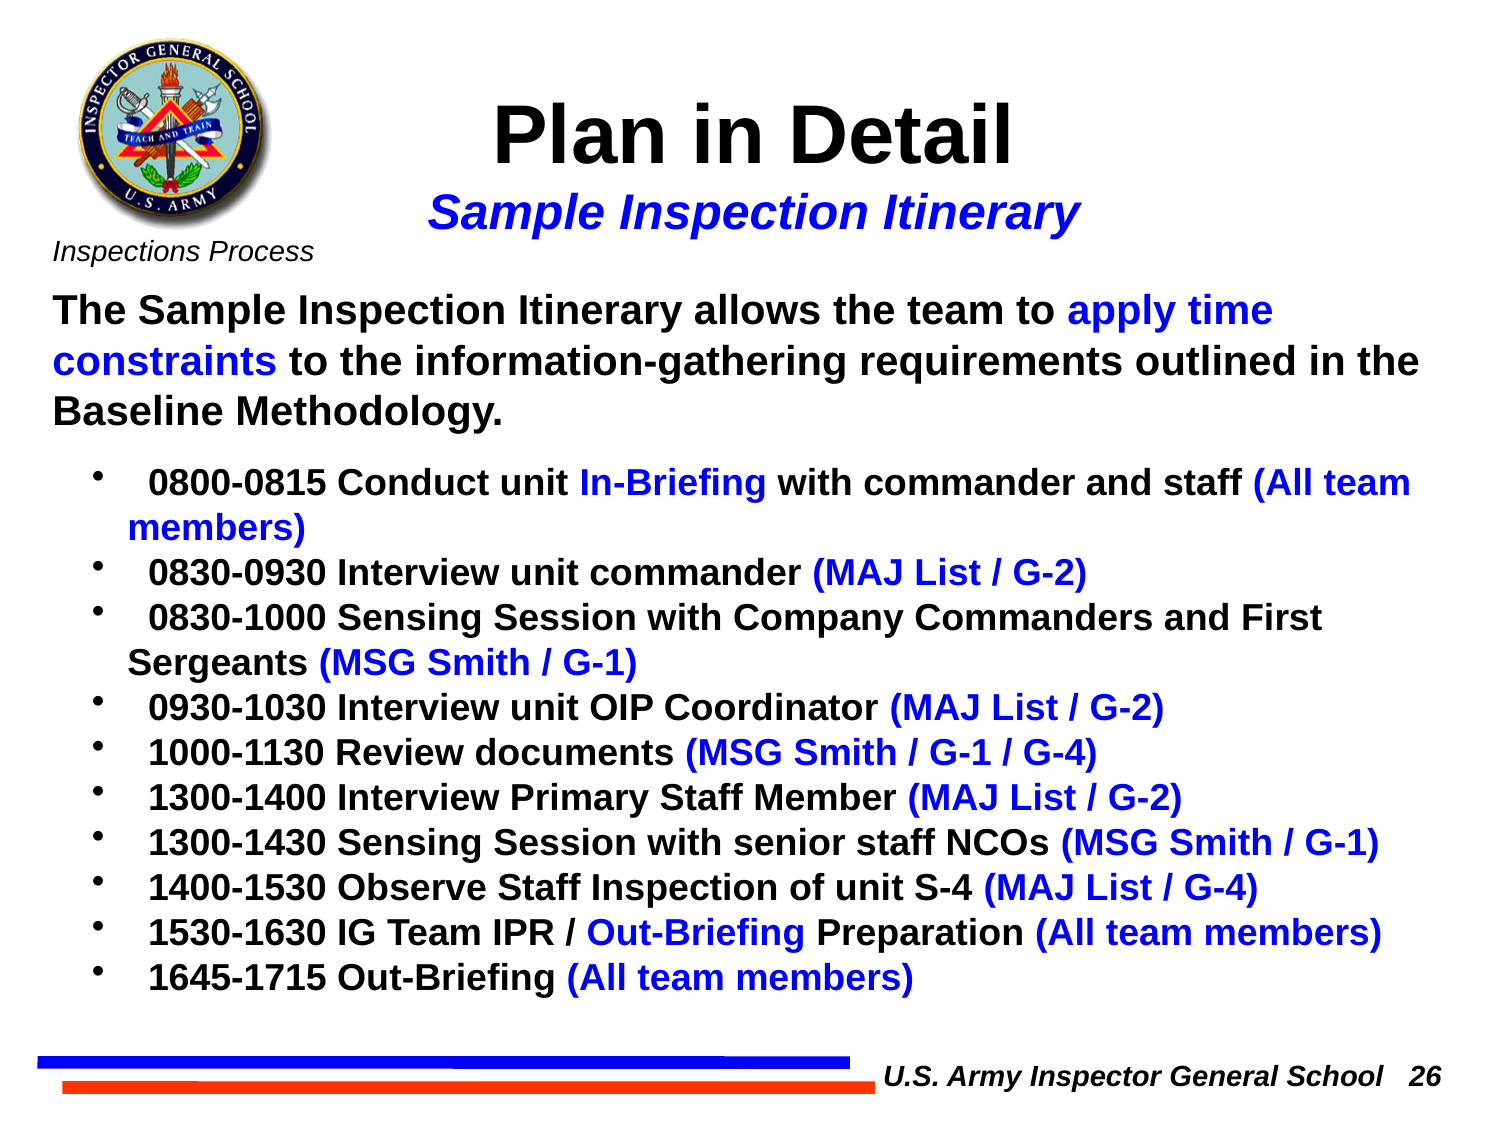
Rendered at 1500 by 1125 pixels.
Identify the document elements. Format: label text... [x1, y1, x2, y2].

footer U.S. Army Inspector General School 26 [824, 1049, 1500, 1125]
picture [75, 37, 275, 231]
text_box Plan in Detail Sample Inspection Itinerary [412, 72, 1096, 248]
text_box The Sample Inspection Itinerary allows the team to apply time constraints to the information-gathering requirements outlined in the Baseline Methodology. 0800-0815 Conduct unit In-Briefing with commander and staff (All team members) 0830-0930 Interview unit commander (MAJ List / G-2) 0830-1000 Sensing Session with Company Commanders and First Sergeants (MSG Smith / G-1) 0930-1030 Interview unit OIP Coordinator (MAJ List / G-2) 1000-1130 Review documents (MSG Smith / G-1 / G-4) 1300-1400 Interview Primary Staff Member (MAJ List / G-2) 1300-1430 Sensing Session with senior staff NCOs (MSG Smith / G-1) 1400-1530 Observe Staff Inspection of unit S-4 (MAJ List / G-4) 1530-1630 IG Team IPR / Out-Briefing Preparation (All team members) 1645-1715 Out-Briefing (All team members) [37, 275, 1463, 1006]
